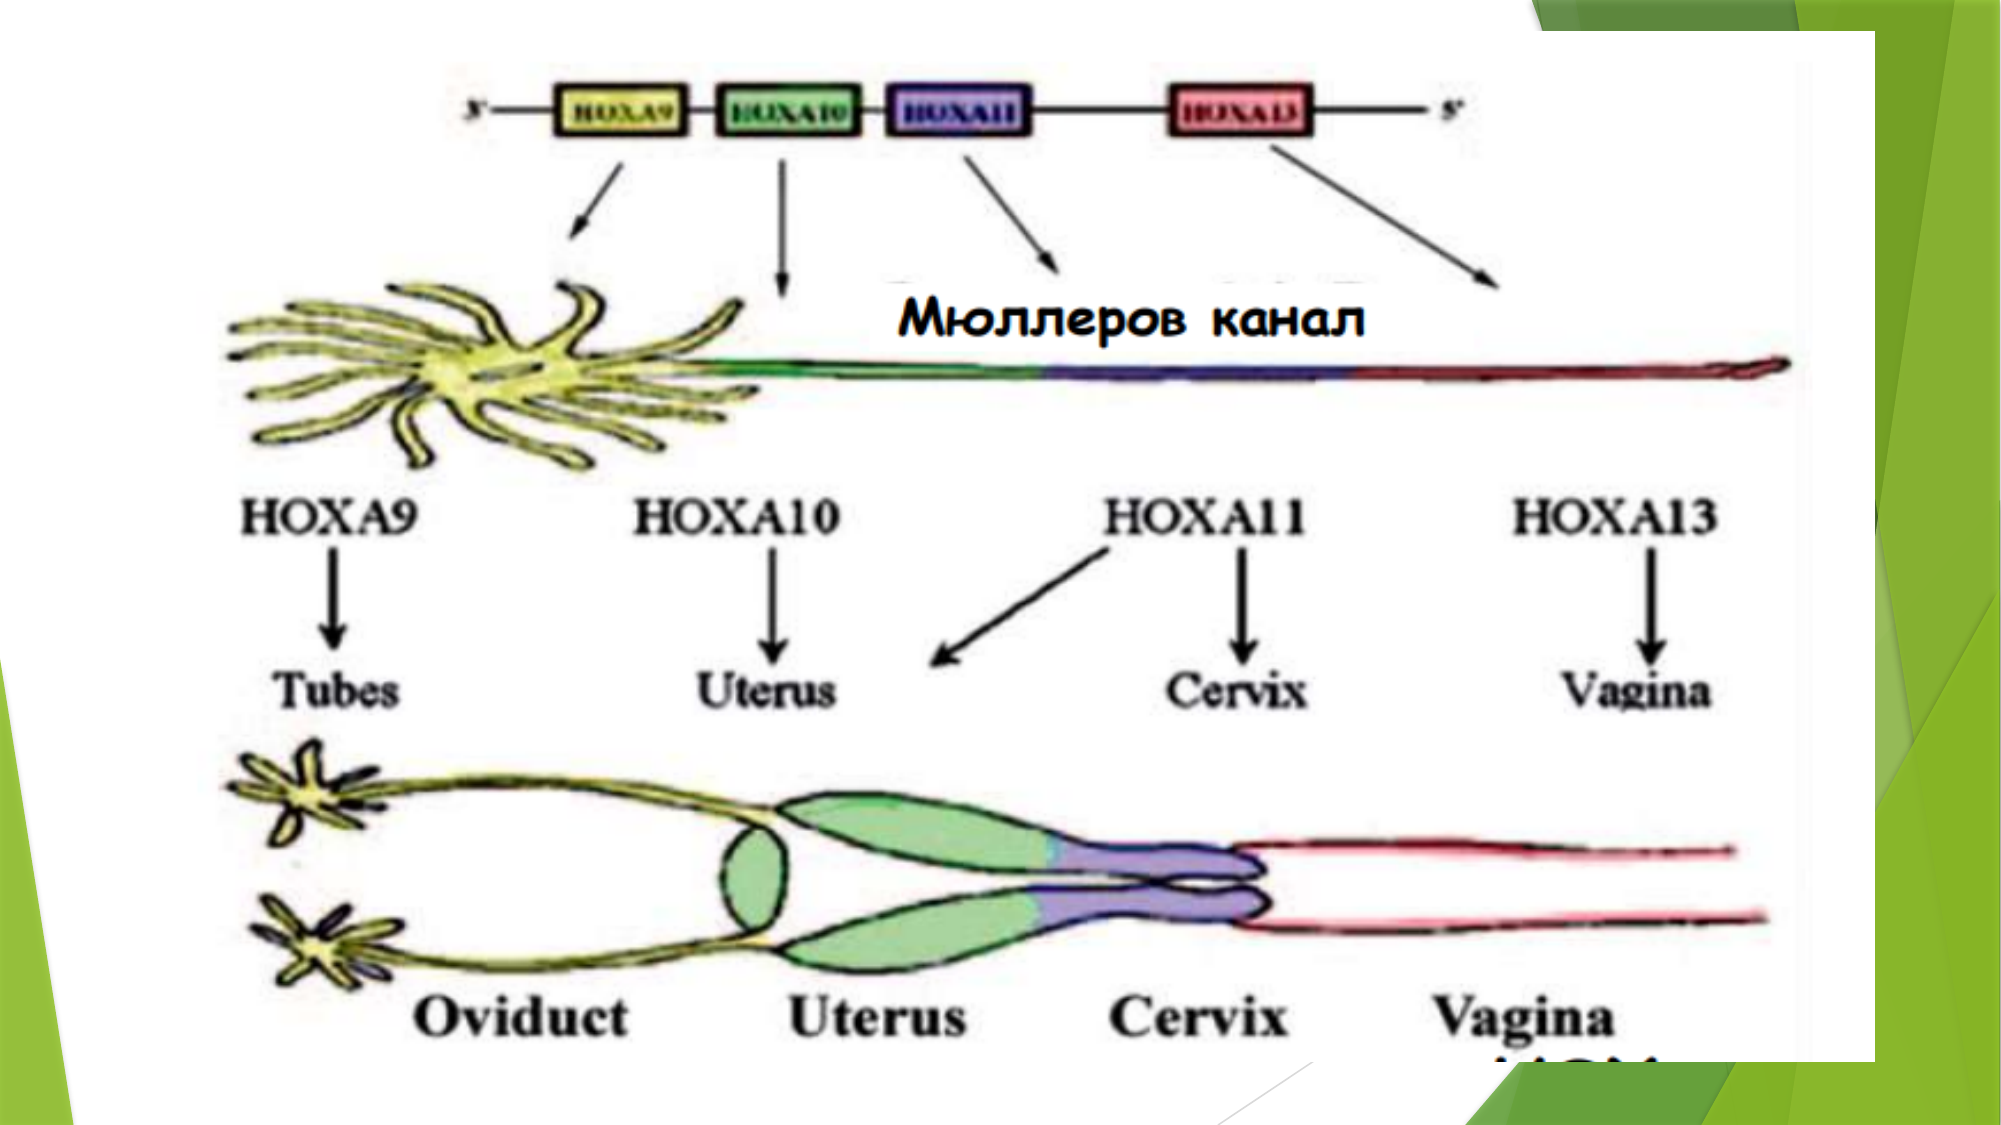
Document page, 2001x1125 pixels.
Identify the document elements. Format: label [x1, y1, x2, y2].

picture [103, 31, 1876, 1062]
